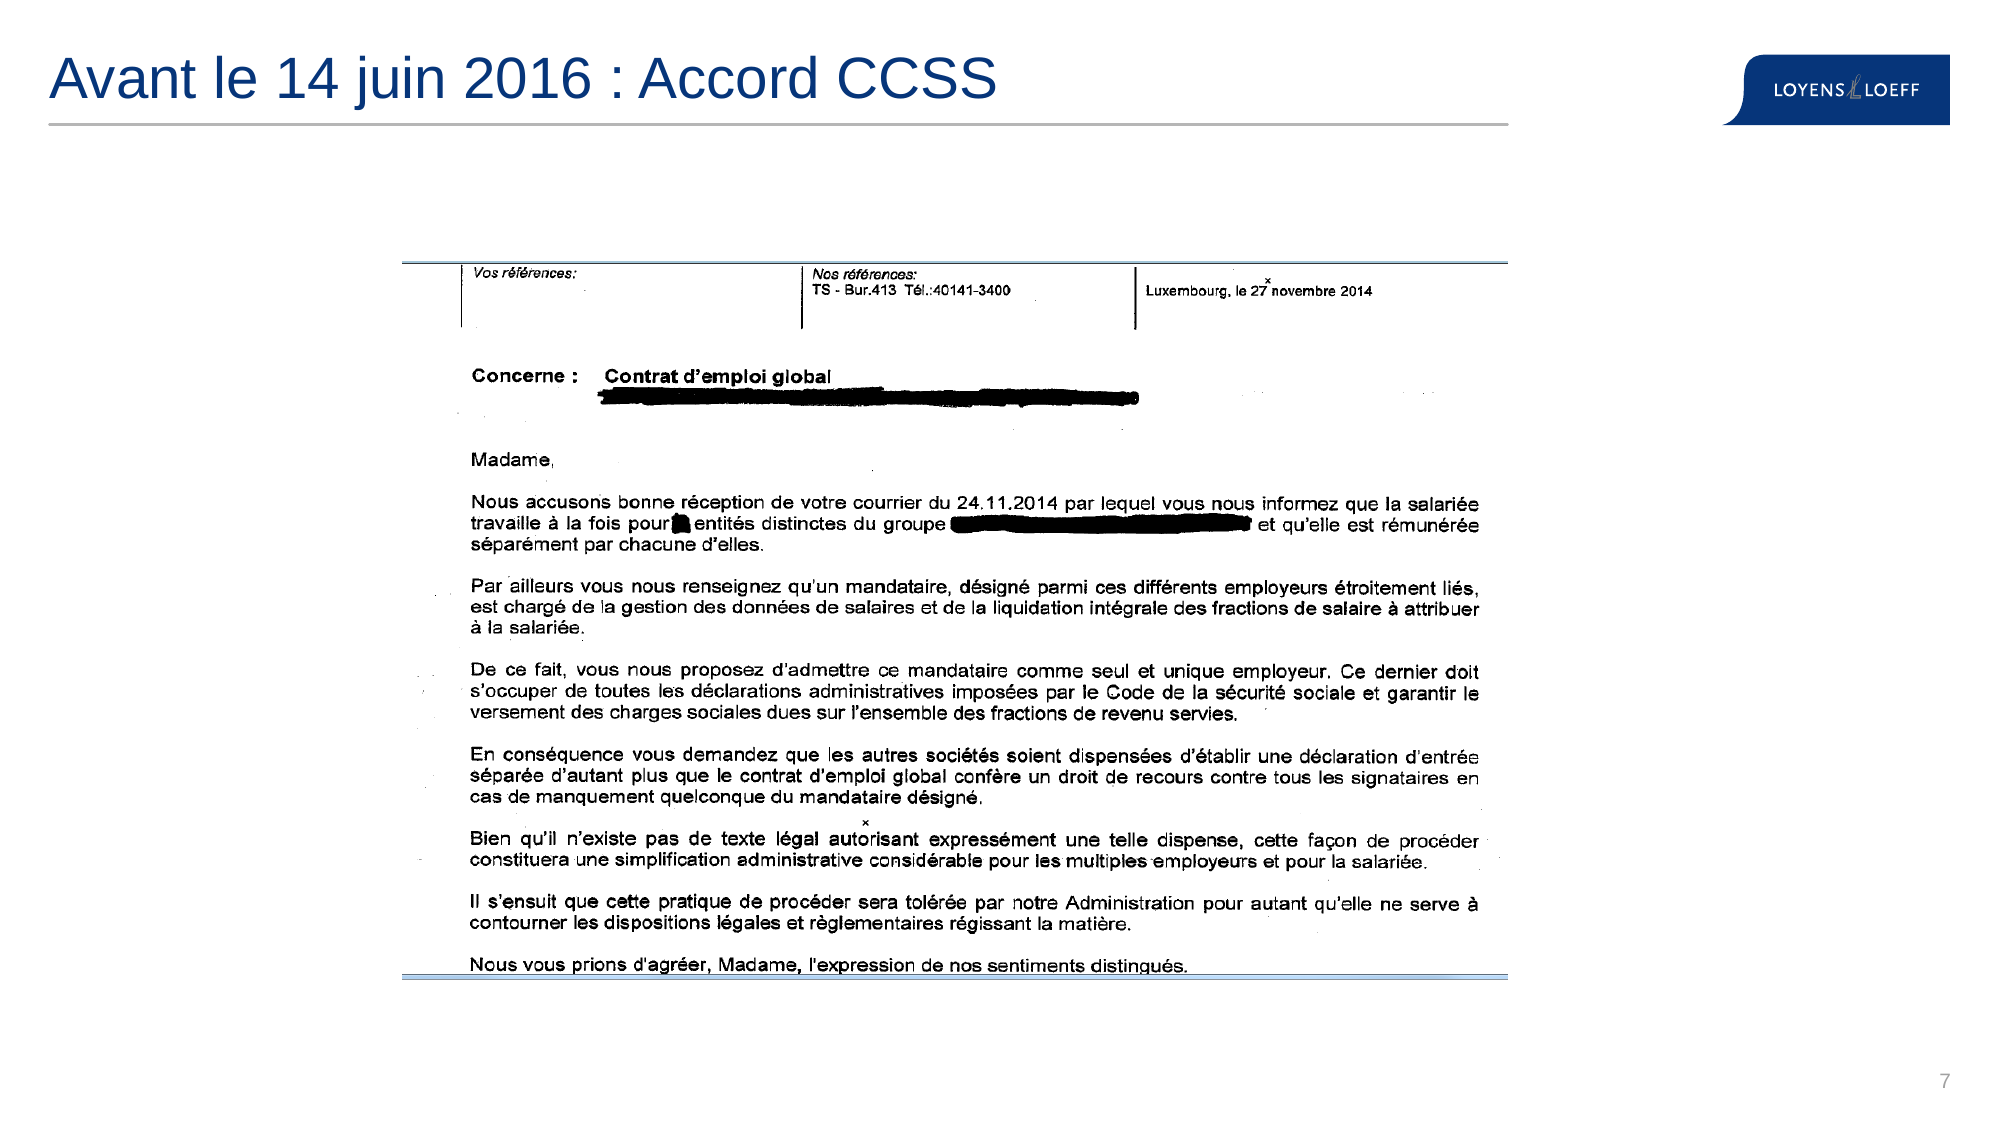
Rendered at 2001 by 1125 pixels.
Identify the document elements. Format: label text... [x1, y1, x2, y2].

picture [402, 261, 1508, 980]
title Avant le 14 juin 2016 : Accord CCSS [49, 48, 1508, 113]
